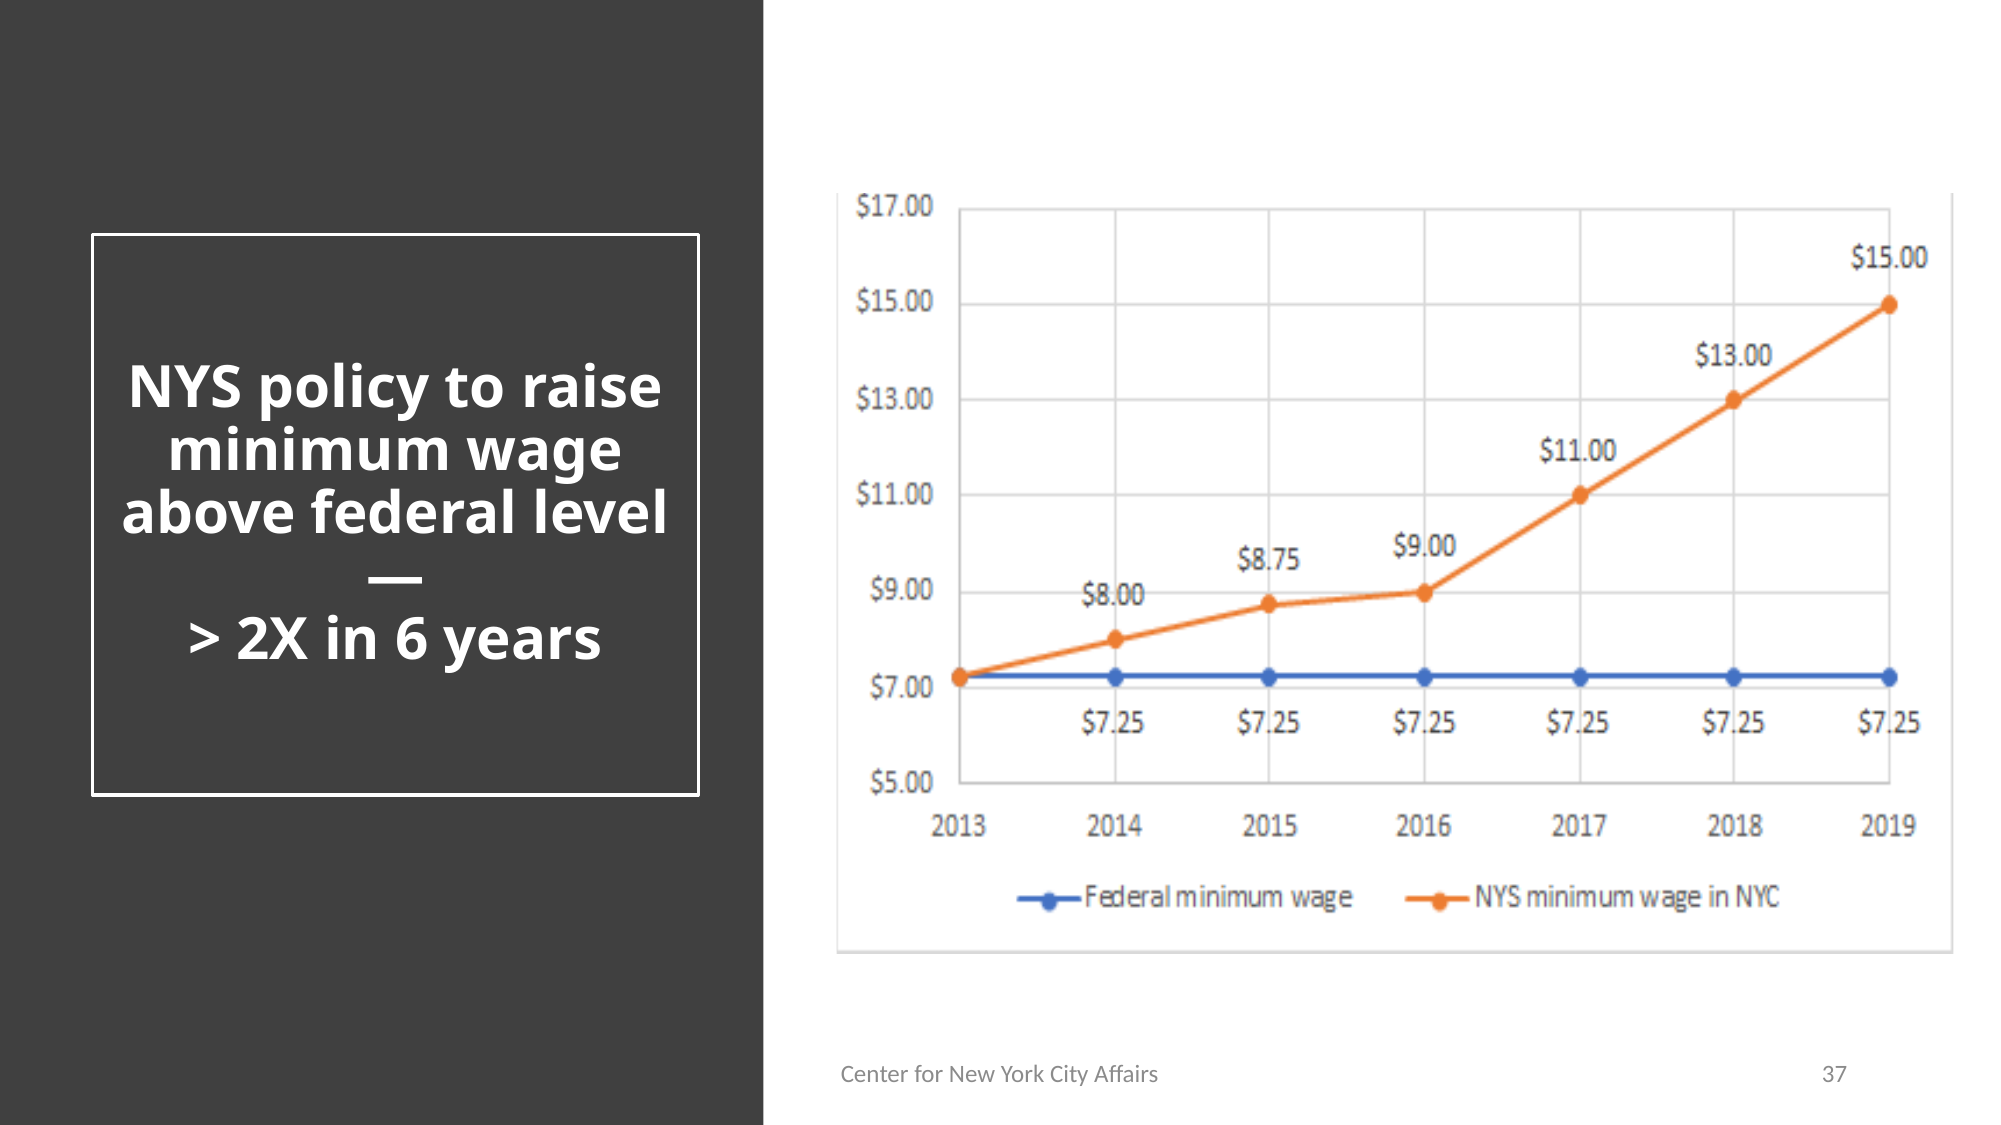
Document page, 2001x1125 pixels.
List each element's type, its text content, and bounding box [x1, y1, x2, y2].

slide_number 37 [1412, 1042, 1863, 1103]
footer Center for New York City Affairs [662, 1042, 1338, 1103]
title NYS policy to raise minimum wage above federal level— > 2X in 6 years [92, 234, 699, 795]
picture [836, 193, 1954, 954]
text_box [0, 0, 764, 1125]
list [105, 432, 658, 994]
